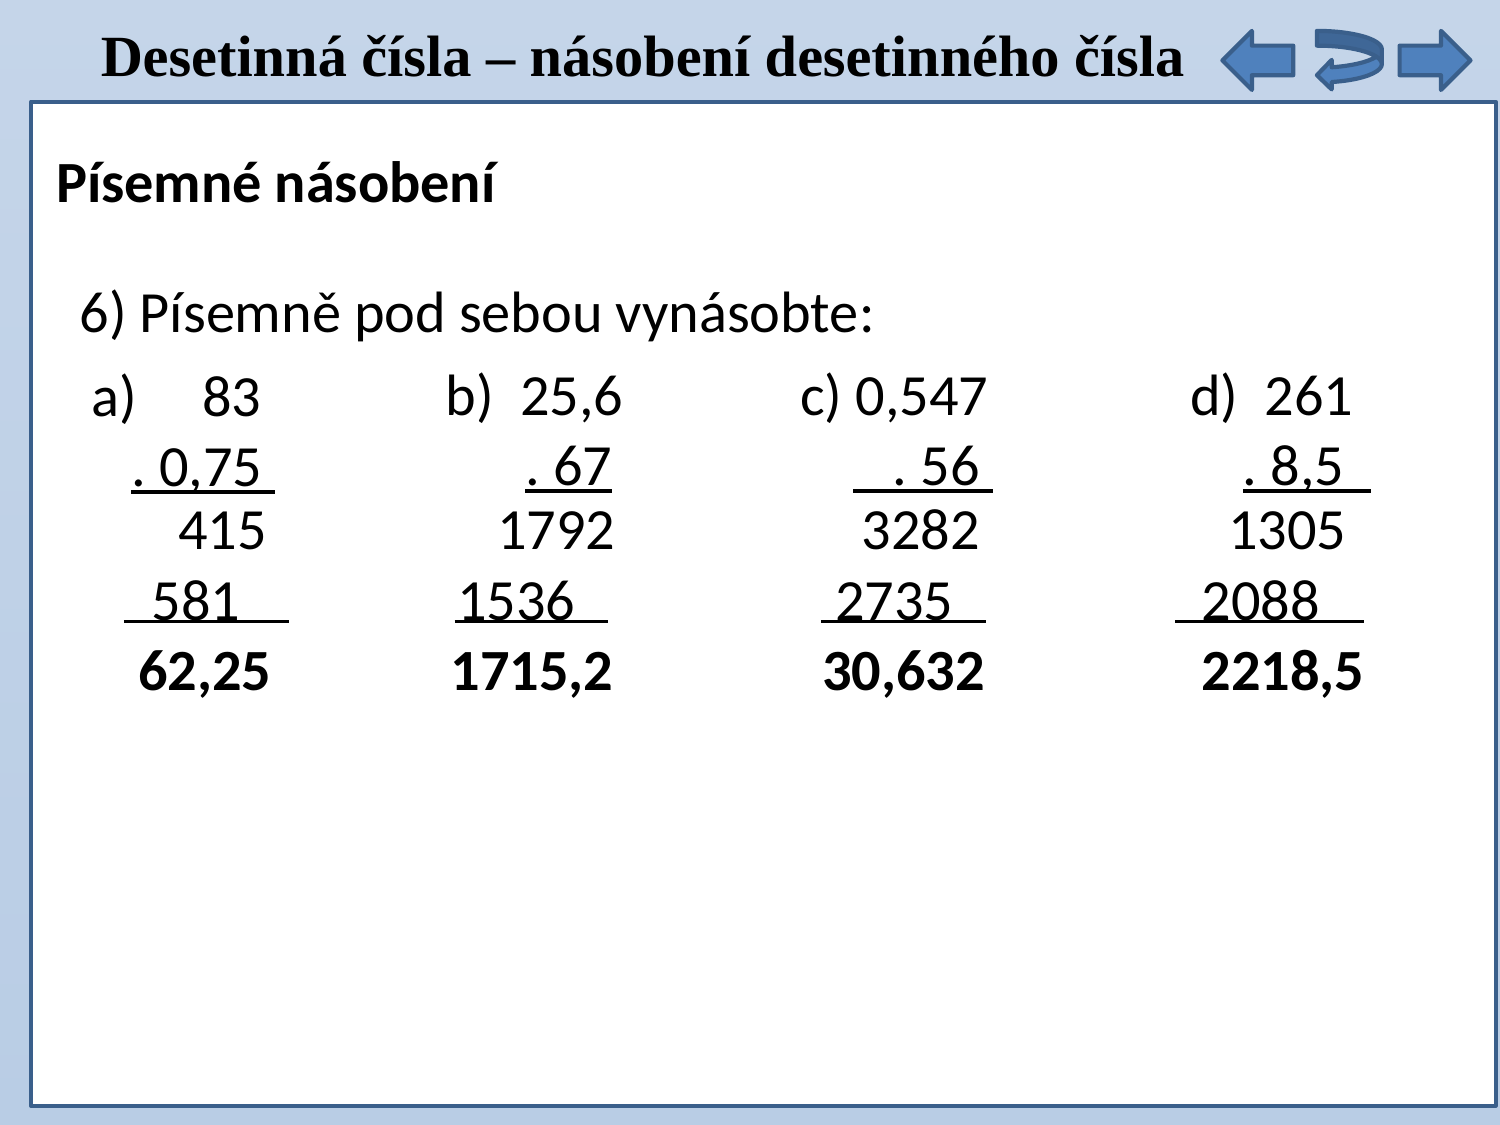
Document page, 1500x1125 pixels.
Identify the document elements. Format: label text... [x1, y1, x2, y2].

text_box Písemné násobení [41, 137, 703, 222]
text_box [1282, 43, 1296, 78]
text_box 1792 1536 1715,2 [430, 491, 668, 702]
text_box b) 25,6 . 67 [431, 352, 750, 505]
text_box [29, 100, 1498, 1108]
text_box 6) Písemně pod sebou vynásobte: [64, 231, 1424, 352]
text_box 1305 2088 2218,5 [1175, 491, 1388, 702]
text_box Desetinná čísla – násobení desetinného čísla [4, 0, 1282, 112]
text_box c) 0,547 . 56 [785, 352, 1105, 505]
text_box [1397, 28, 1473, 92]
text_box 3282 2735 30,632 [808, 491, 1022, 702]
text_box 415 581 62,25 [112, 491, 349, 702]
text_box d) 261 . 8,5 [1175, 349, 1435, 505]
text_box [1314, 28, 1384, 92]
text_box 83 . 0,75 [76, 352, 349, 506]
